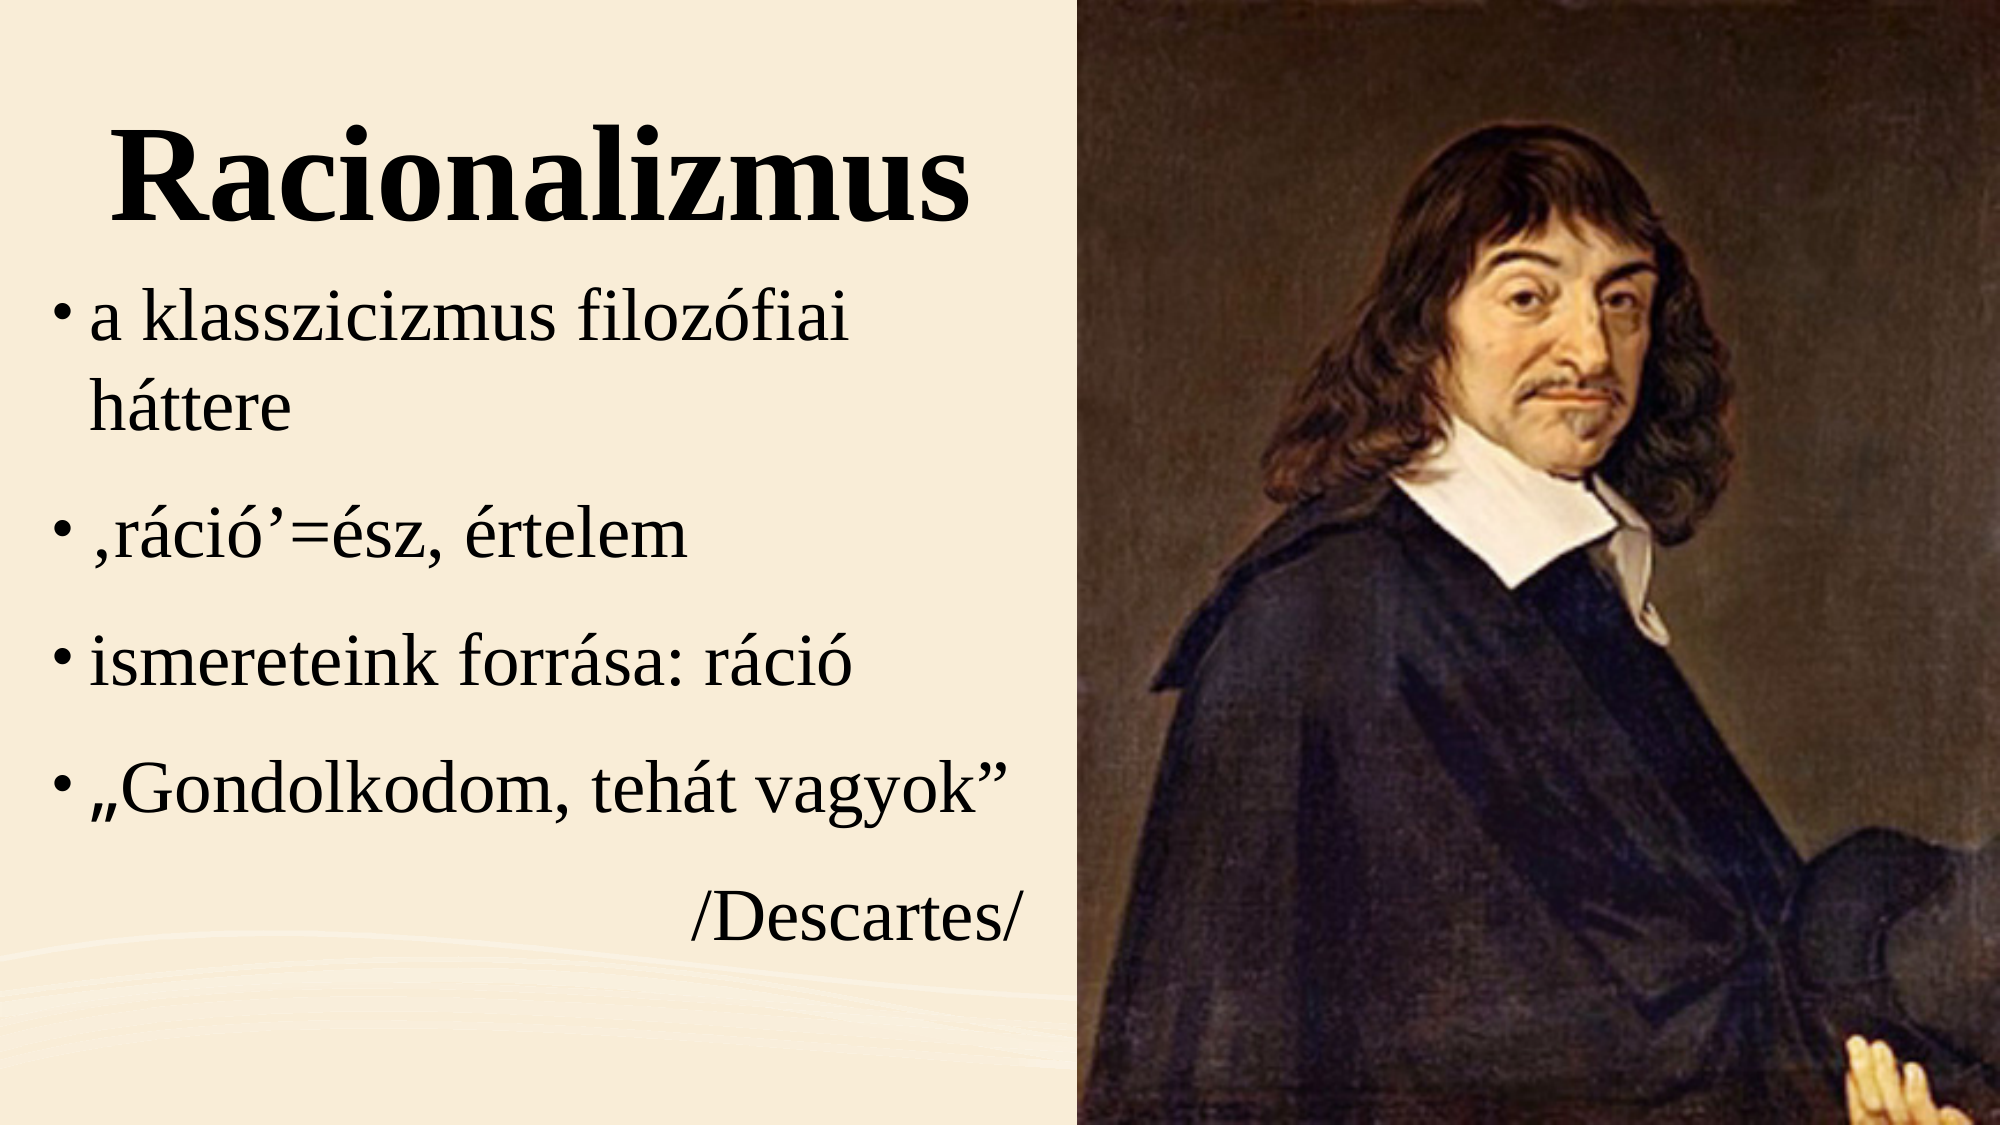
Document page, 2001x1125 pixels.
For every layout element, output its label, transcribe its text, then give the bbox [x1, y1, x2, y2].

title Racionalizmus [65, 44, 1017, 257]
list a klasszicizmus filozófiai háttere ‚ráció’=ész, értelem ismereteink forrása: ráció „Gondolkodom, tehát vagyok” /Descartes/ [29, 257, 1040, 1046]
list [1077, 0, 2000, 1125]
